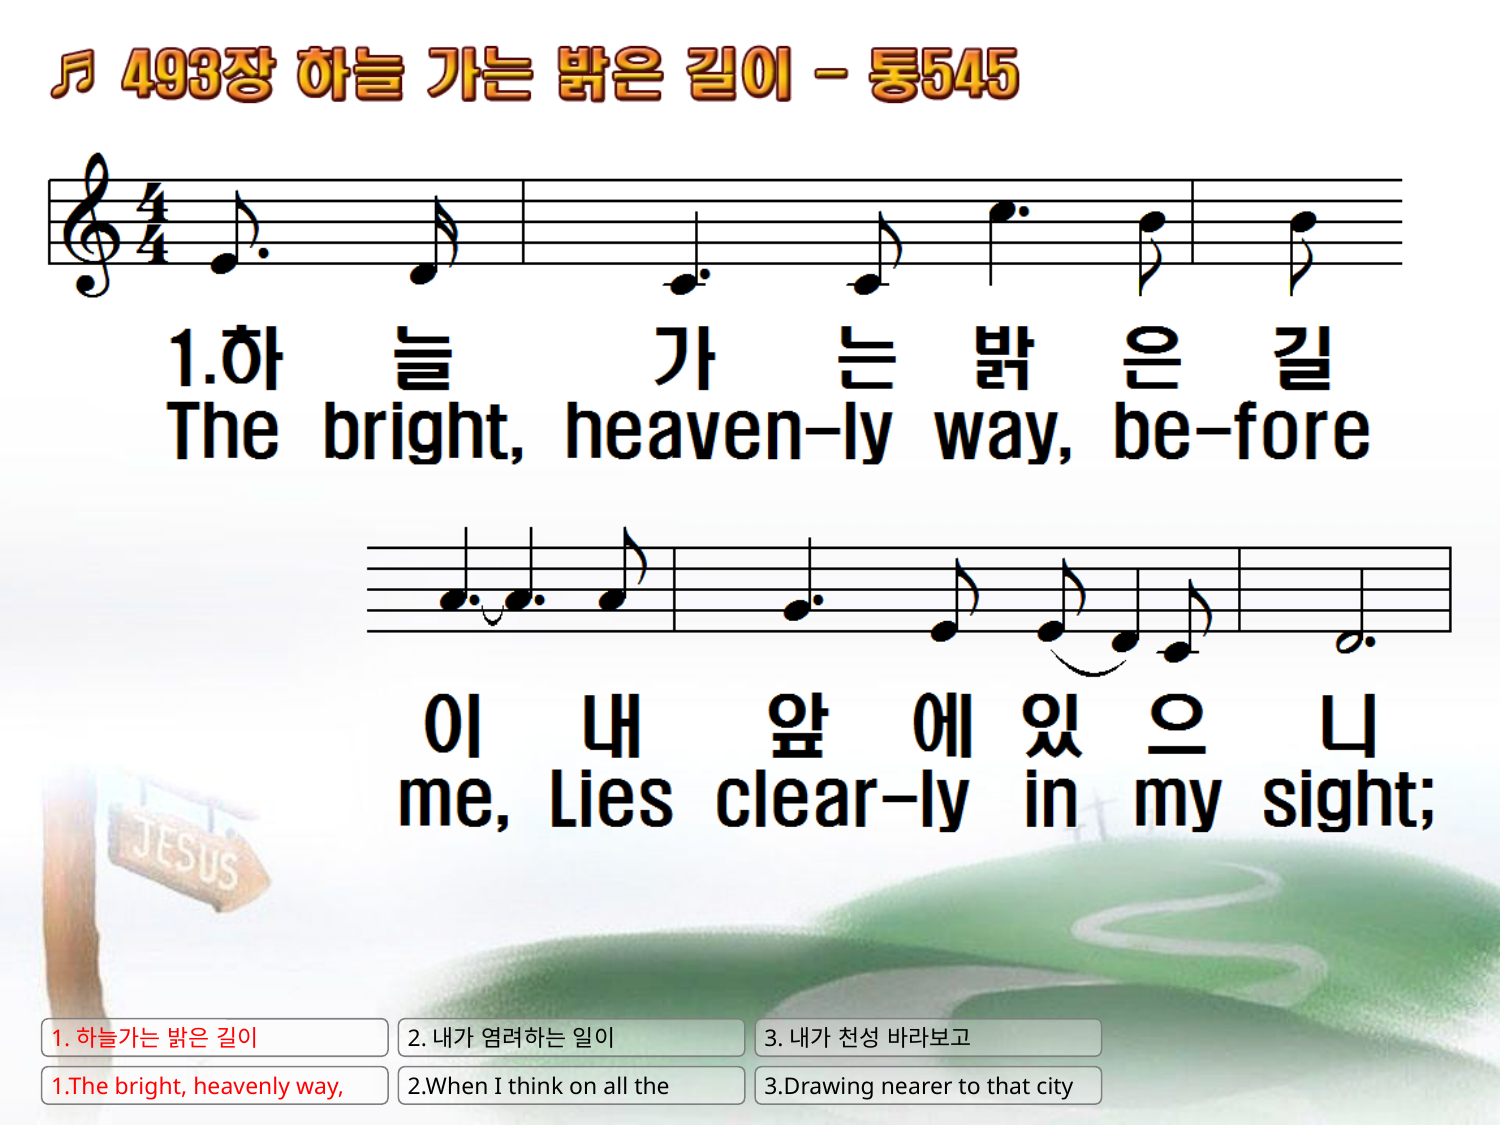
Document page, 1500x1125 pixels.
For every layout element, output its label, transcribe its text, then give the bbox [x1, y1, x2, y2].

text_box 1.The bright, heavenly way, [41, 1066, 389, 1105]
picture [0, 0, 1500, 1125]
text_box 3.내가 천성 바라보고 [755, 1018, 1102, 1057]
text_box 2.내가 염려하는 일이 [398, 1018, 745, 1057]
text_box 3.Drawing nearer to that city [755, 1066, 1102, 1105]
text_box 2.When I think on all the [398, 1066, 745, 1105]
text_box 1.하늘가는 밝은 길이 [41, 1018, 389, 1057]
